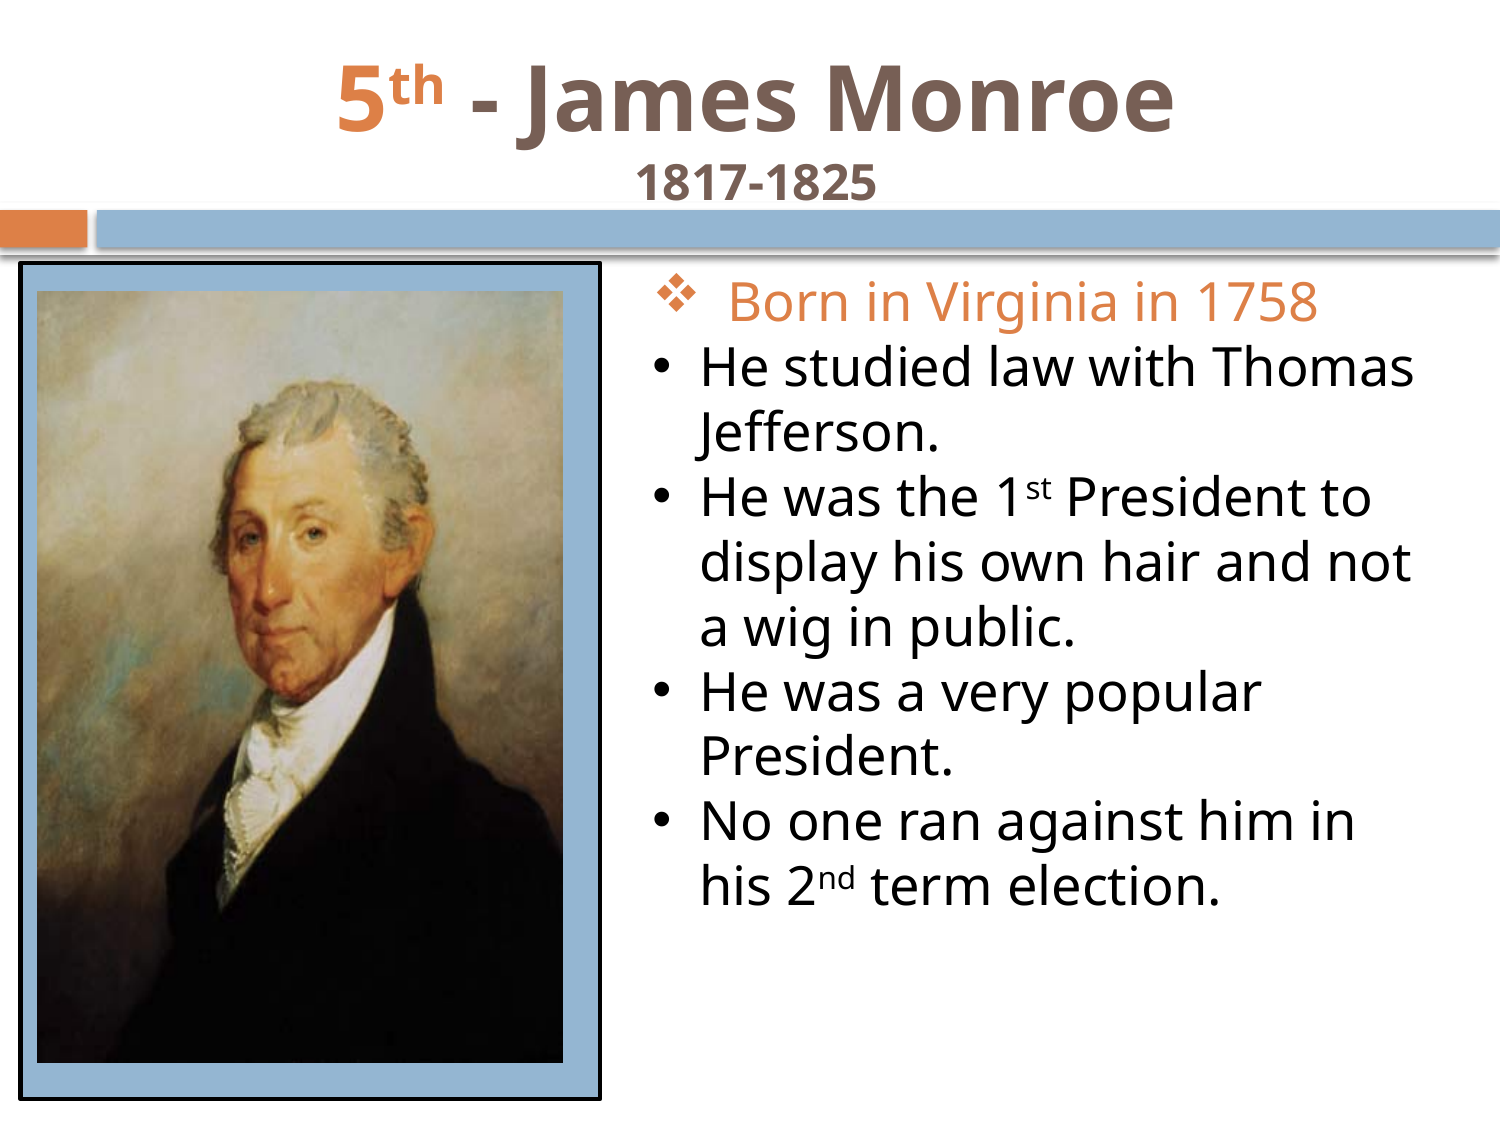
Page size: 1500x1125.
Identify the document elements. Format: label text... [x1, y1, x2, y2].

picture [37, 291, 563, 1063]
title 5th - James Monroe 1817-1825 [87, 0, 1425, 250]
text_box [19, 261, 601, 1101]
text_box Born in Virginia in 1758 He studied law with Thomas Jefferson. He was the 1st President to display his own hair and not a wig in public. He was a very popular President. No one ran against him in his 2nd term election. [637, 259, 1450, 1054]
